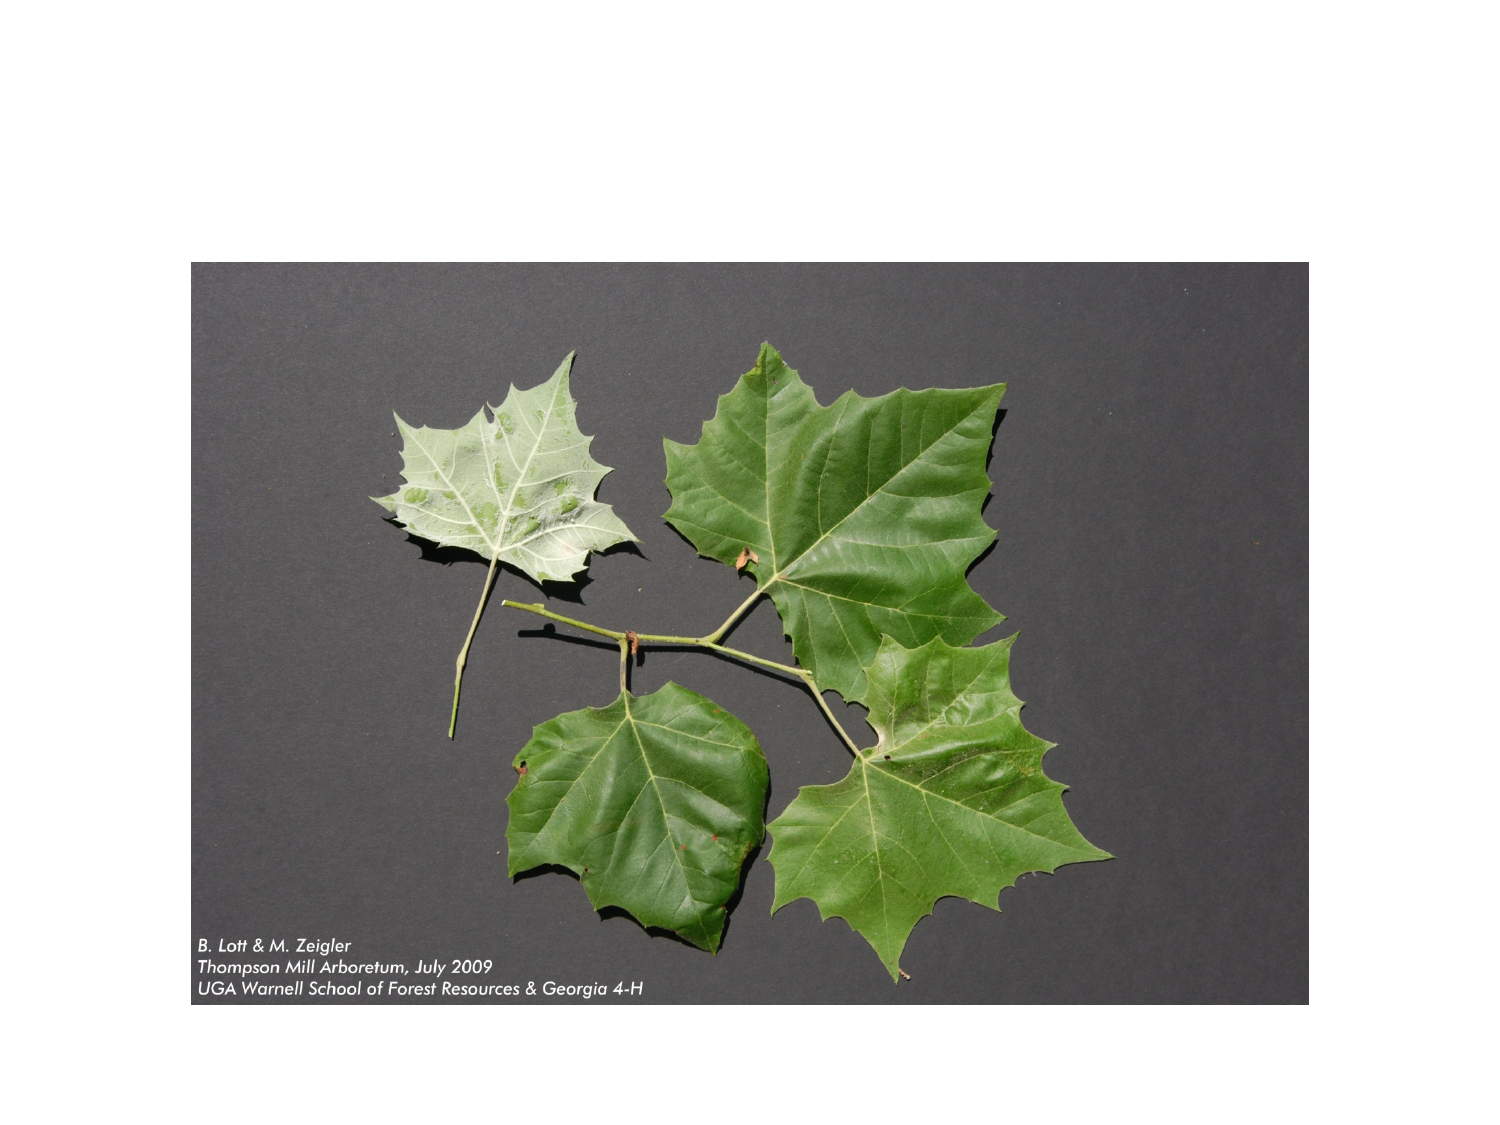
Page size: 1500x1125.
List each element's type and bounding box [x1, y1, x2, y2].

list [191, 262, 1309, 1006]
